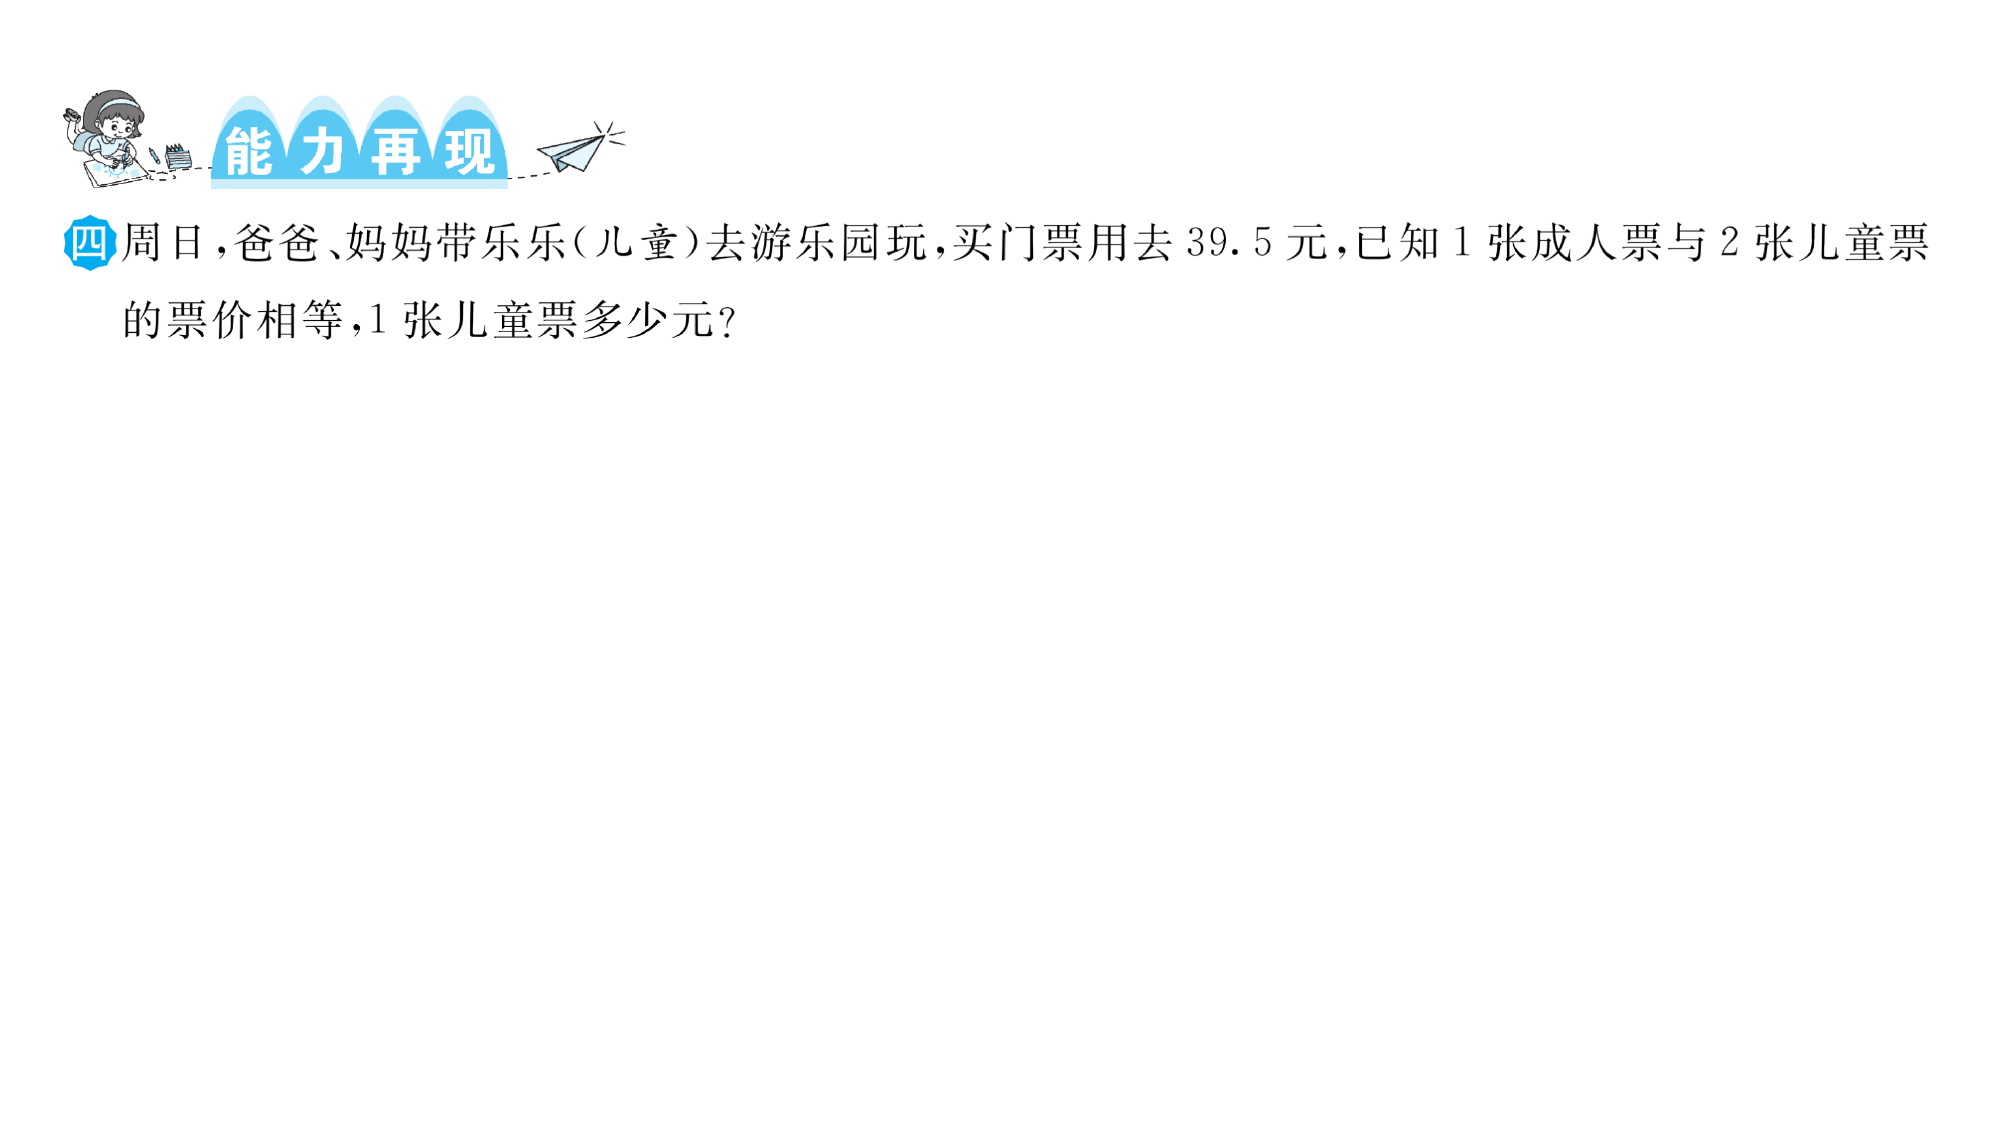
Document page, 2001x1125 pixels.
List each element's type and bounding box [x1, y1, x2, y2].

picture [58, 58, 1949, 593]
